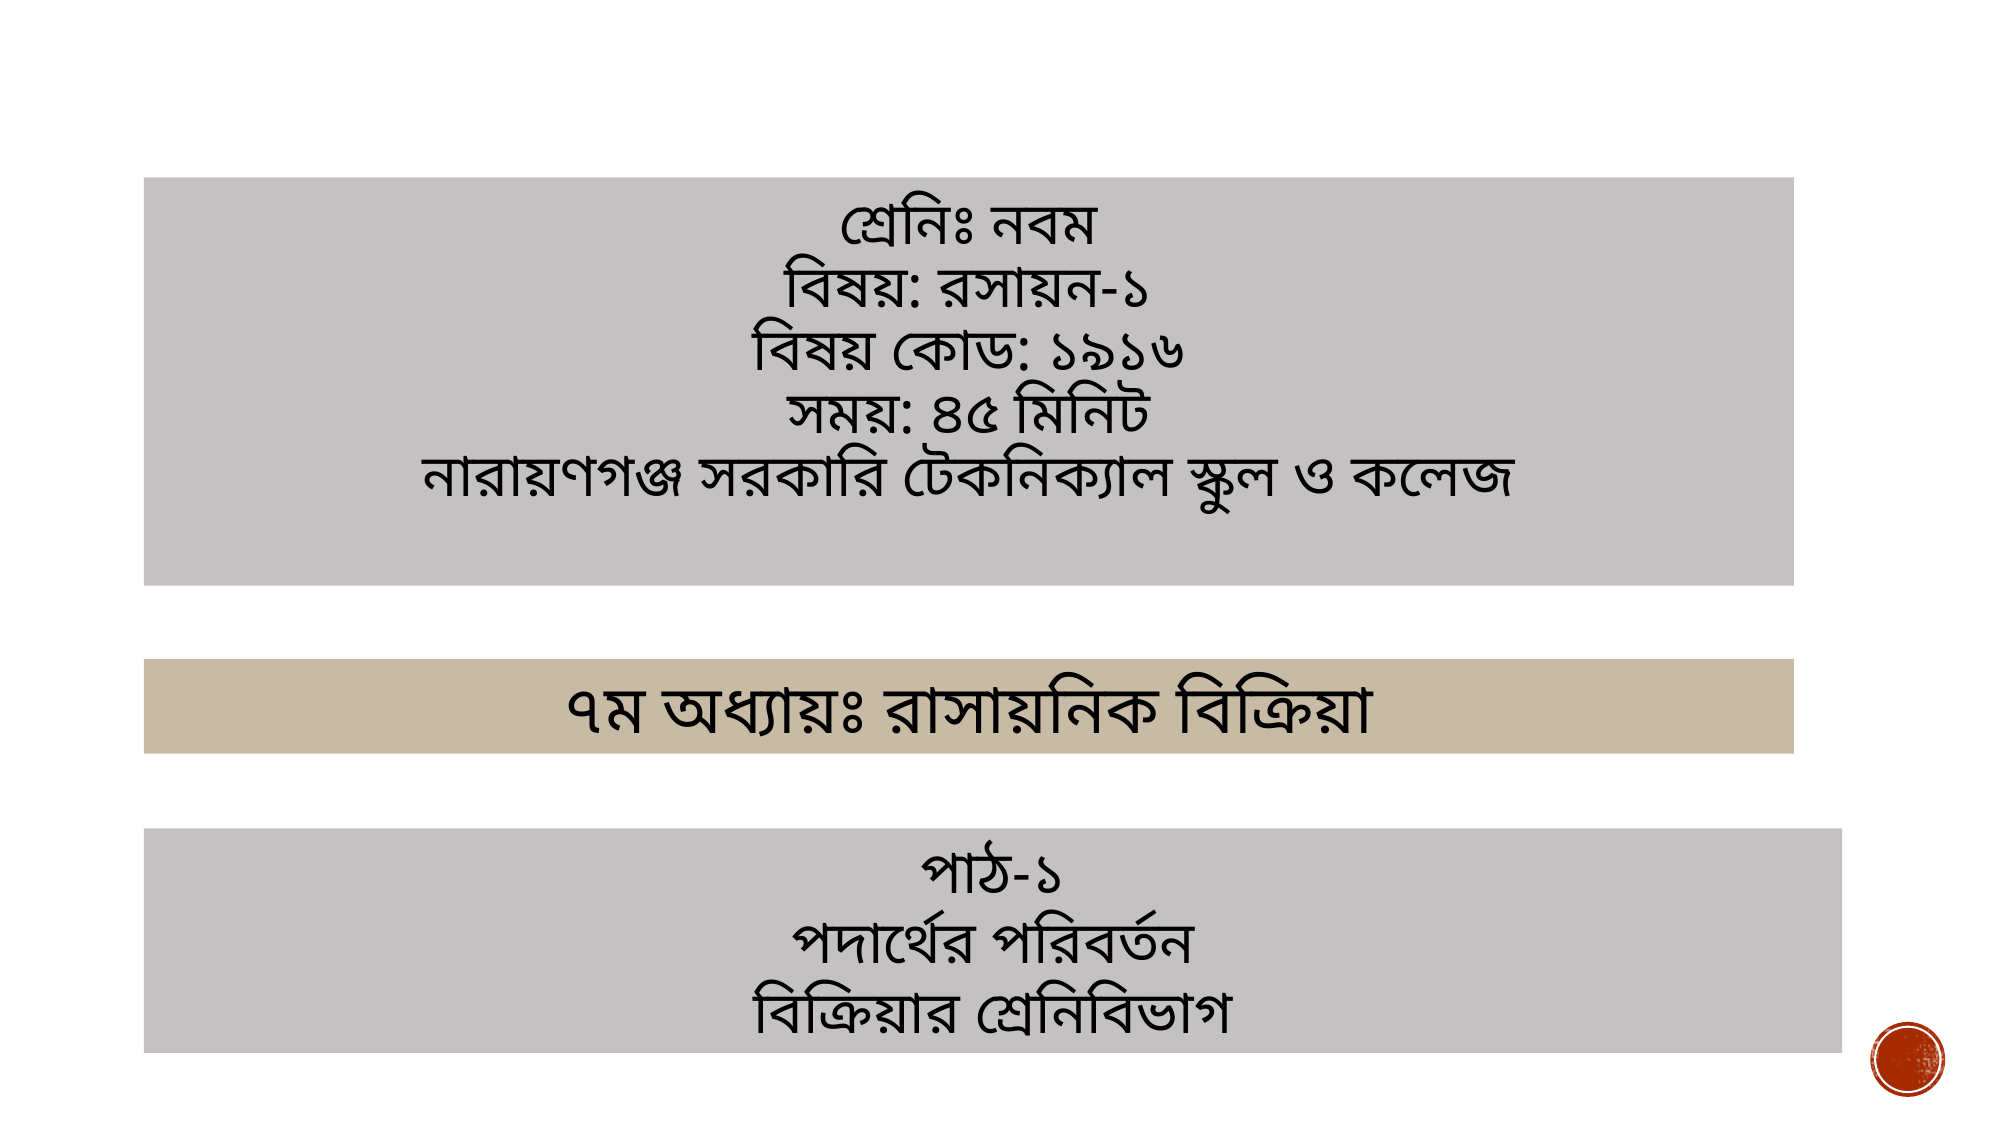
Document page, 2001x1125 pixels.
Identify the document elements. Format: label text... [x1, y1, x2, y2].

text_box পাঠ-১ পদার্থের পরিবর্তন বিক্রিয়ার শ্রেনিবিভাগ [143, 828, 1843, 1053]
text_box ৭ম অধ্যায়ঃ রাসায়নিক বিক্রিয়া [143, 658, 1794, 754]
title শ্রেনিঃ নবম বিষয়: রসায়ন-১ বিষয় কোড: ১৯১৬ সময়: ৪৫ মিনিট নারায়ণগঞ্জ সরকারি টেকনিক্যাল স্কুল ও কলেজ [143, 177, 1794, 586]
